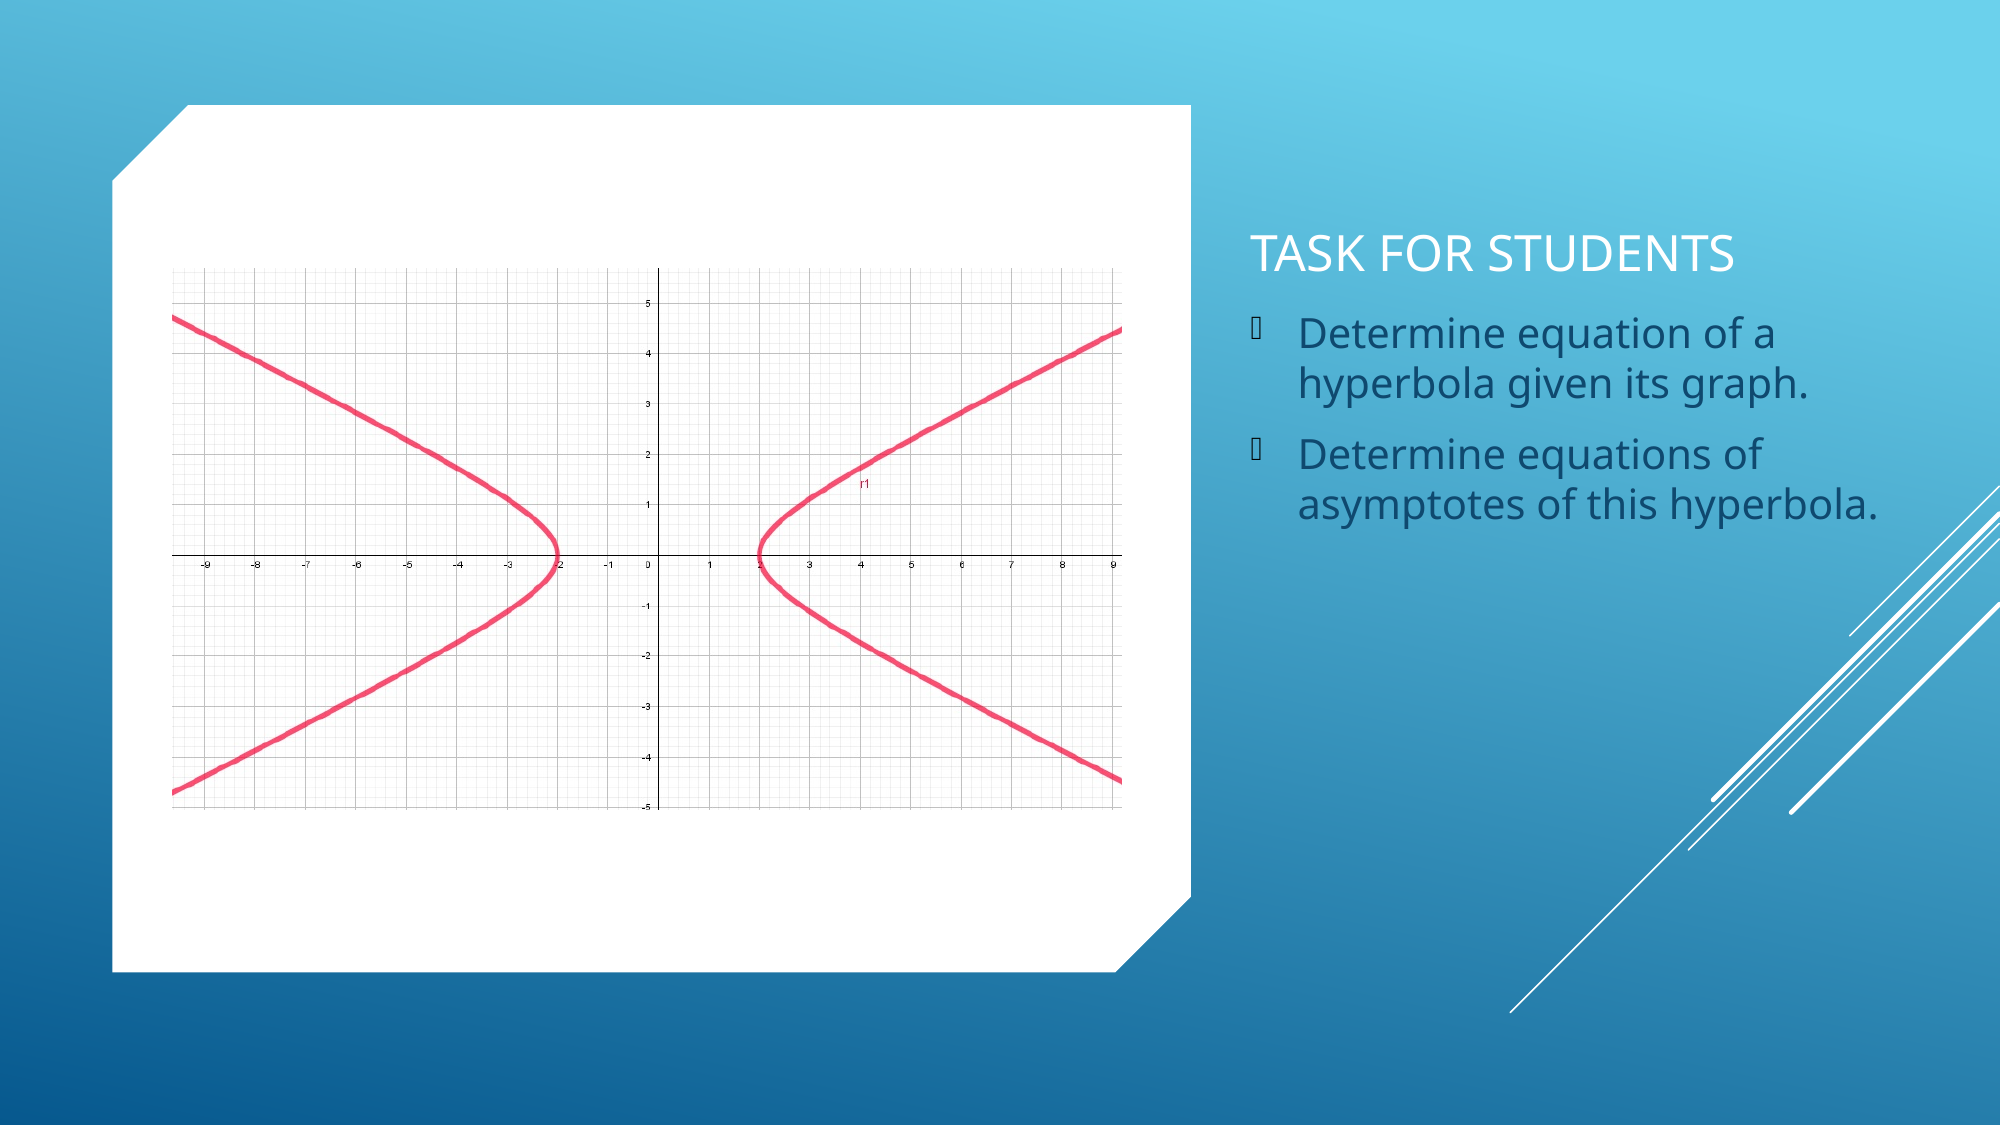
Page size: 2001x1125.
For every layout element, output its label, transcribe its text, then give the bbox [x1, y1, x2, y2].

picture [172, 268, 1122, 810]
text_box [1510, 485, 2000, 1013]
text_box [0, 0, 2000, 1125]
text_box [110, 103, 1193, 974]
title Task for students [1235, 101, 1791, 290]
list Determine equation of a hyperbola given its graph. Determine equations of asymptotes of this hyperbola. [1235, 298, 1924, 779]
